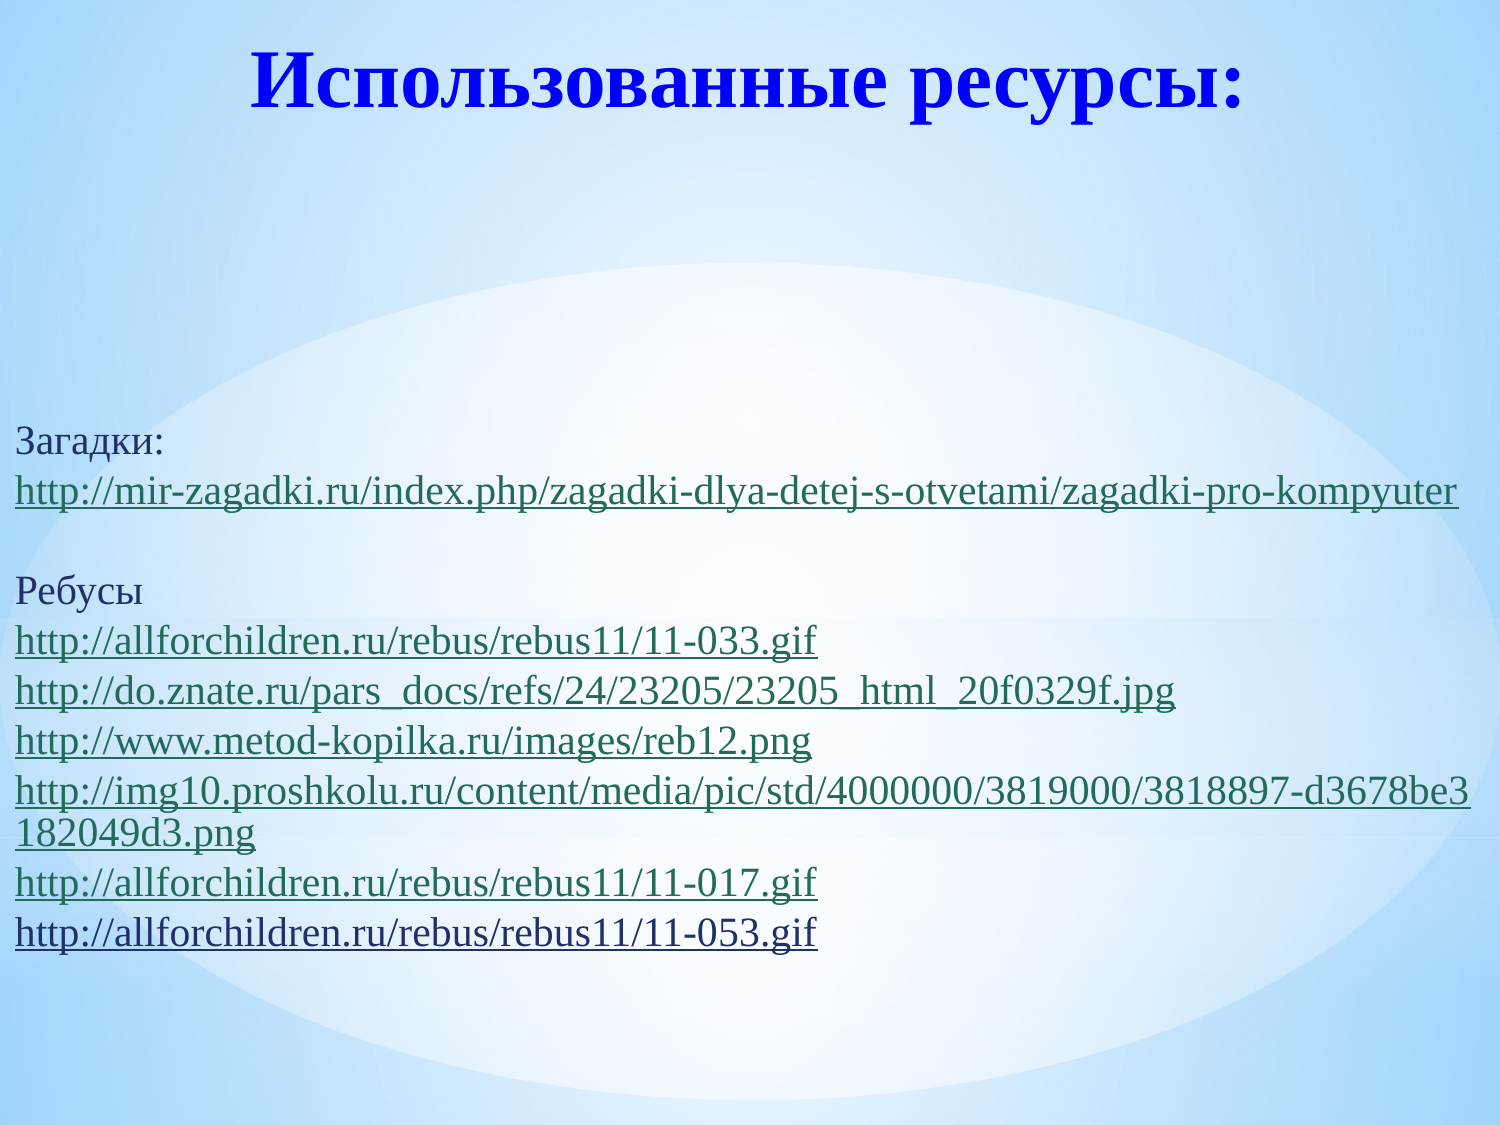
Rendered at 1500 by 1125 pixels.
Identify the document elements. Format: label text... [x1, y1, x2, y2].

text_box Использованные ресурсы: [0, 31, 1424, 132]
text_box Загадки: http://mir-zagadki.ru/index.php/zagadki-dlya-detej-s-otvetami/zagadki-pro-kompyuter Ребусы http://allforchildren.ru/rebus/rebus11/11-033.gif http://do.znate.ru/pars_docs/refs/24/23205/23205_html_20f0329f.jpg http://www.metod-kopilka.ru/images/reb12.png http://img10.proshkolu.ru/content/media/pic/std/4000000/3819000/3818897-d3678be3182049d3.png http://allforchildren.ru/rebus/rebus11/11-017.gif http://allforchildren.ru/rebus/rebus11/11-053.gif [0, 355, 1500, 921]
